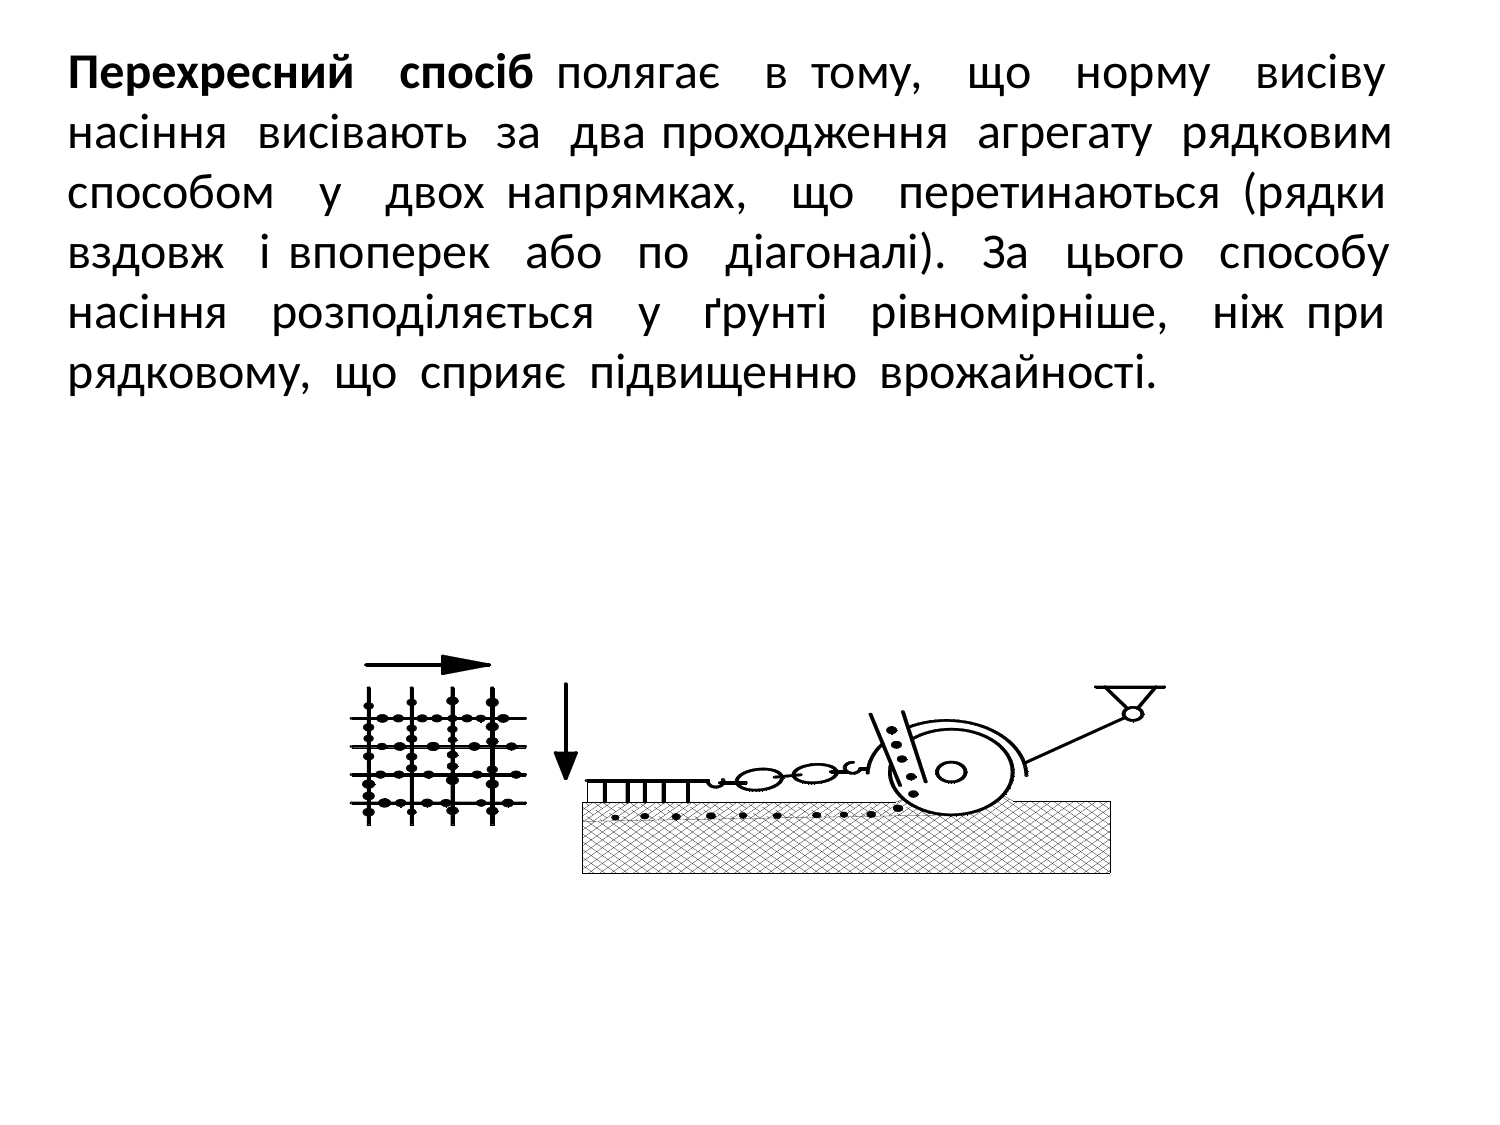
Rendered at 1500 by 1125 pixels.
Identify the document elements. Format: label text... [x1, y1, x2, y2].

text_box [229, 526, 1328, 968]
text_box Перехресний спосіб полягає в тому, що норму висіву насіння висівають за два проходження агрегату рядковим способом у двох напрямках, що перетинаються (рядки вздовж і впоперек або по діагоналі). За цього способу насіння розподіляється у ґрунті рівномірніше, ніж при рядковому, що сприяє підвищенню врожайності. [53, 30, 1424, 406]
